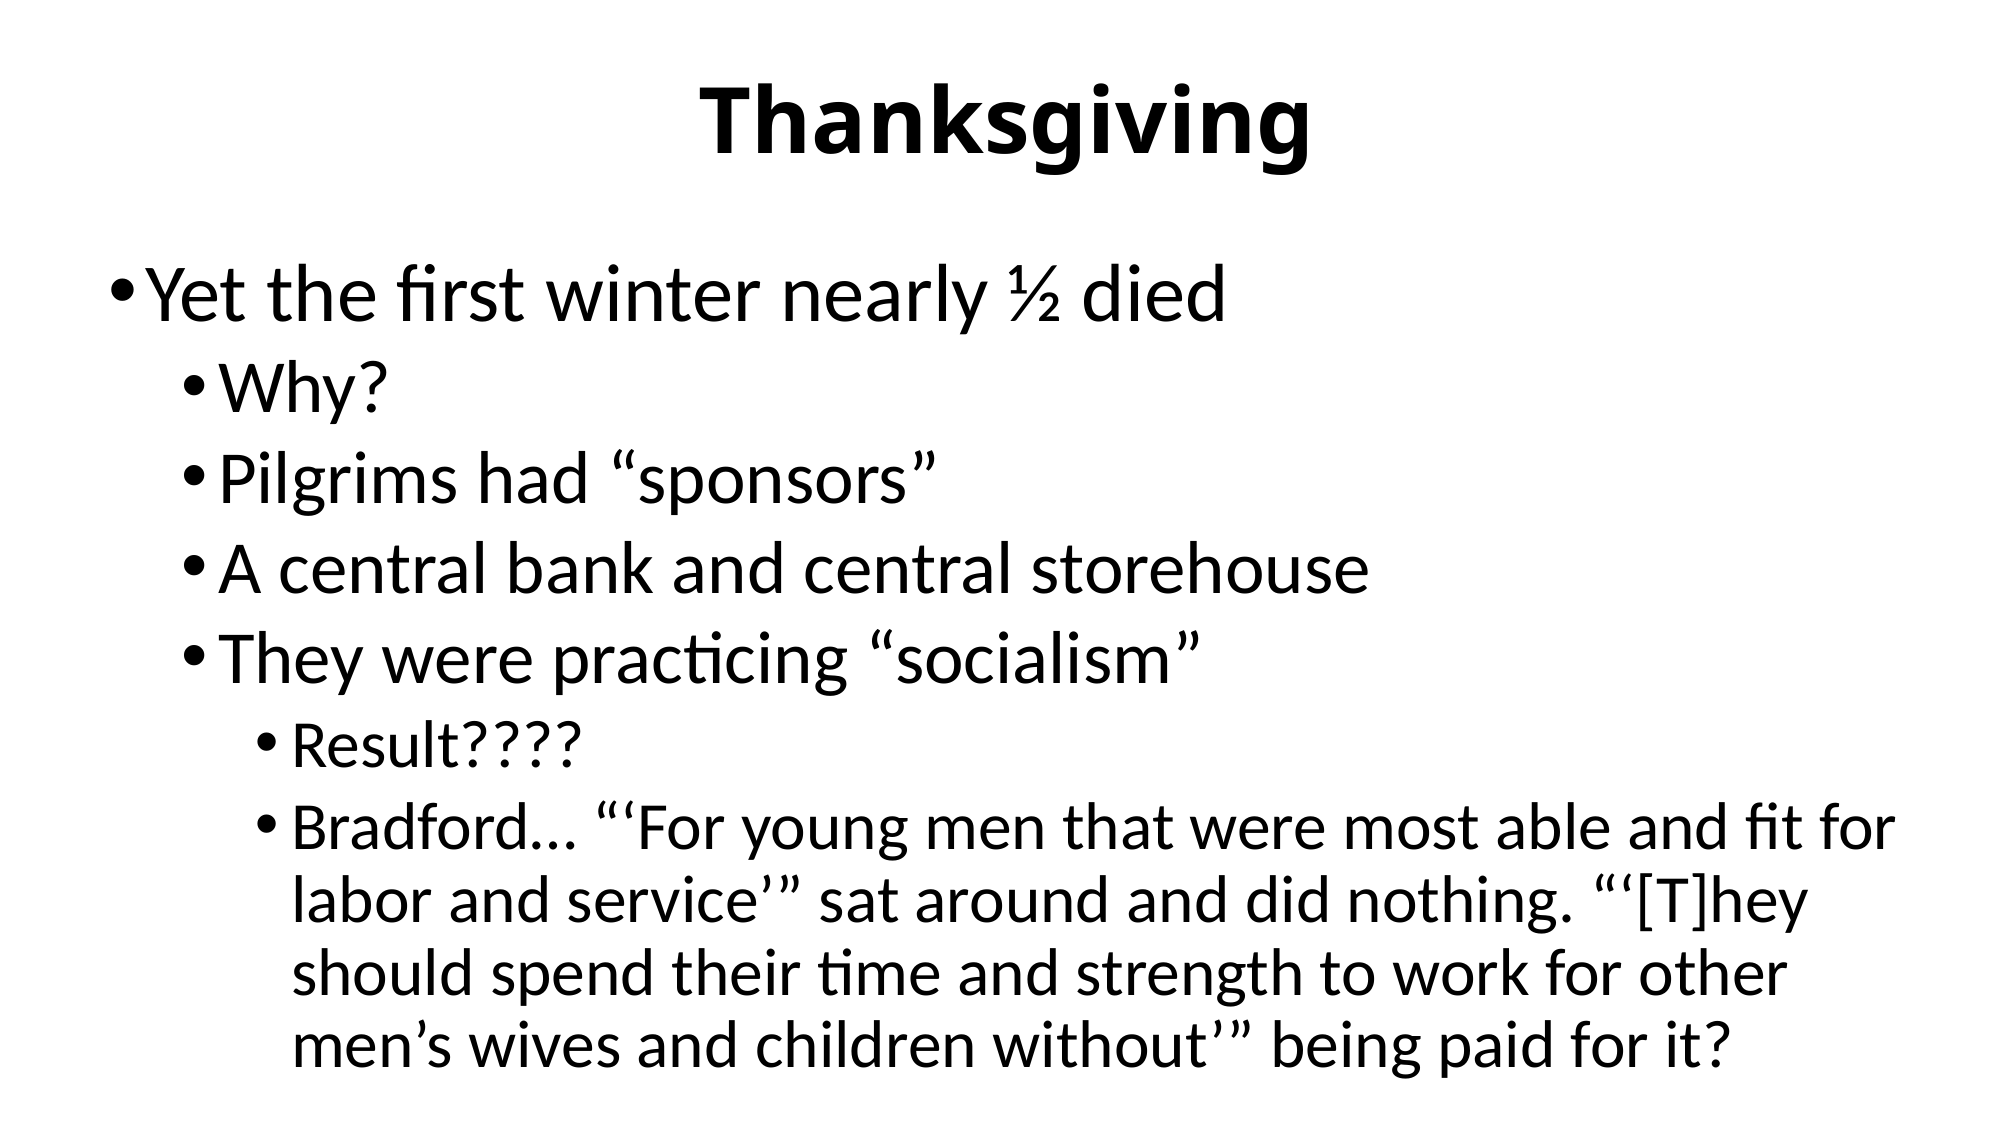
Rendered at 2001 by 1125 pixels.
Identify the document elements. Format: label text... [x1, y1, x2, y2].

title Thanksgiving [93, 41, 1920, 207]
list Yet the first winter nearly ½ died Why? Pilgrims had “sponsors” A central bank and central storehouse They were practicing “socialism” Result???? Bradford… “‘For young men that were most able and fit for labor and service’” sat around and did nothing. “‘[T]hey should spend their time and strength to work for other men’s wives and children without’” being paid for it? [93, 242, 1920, 1125]
